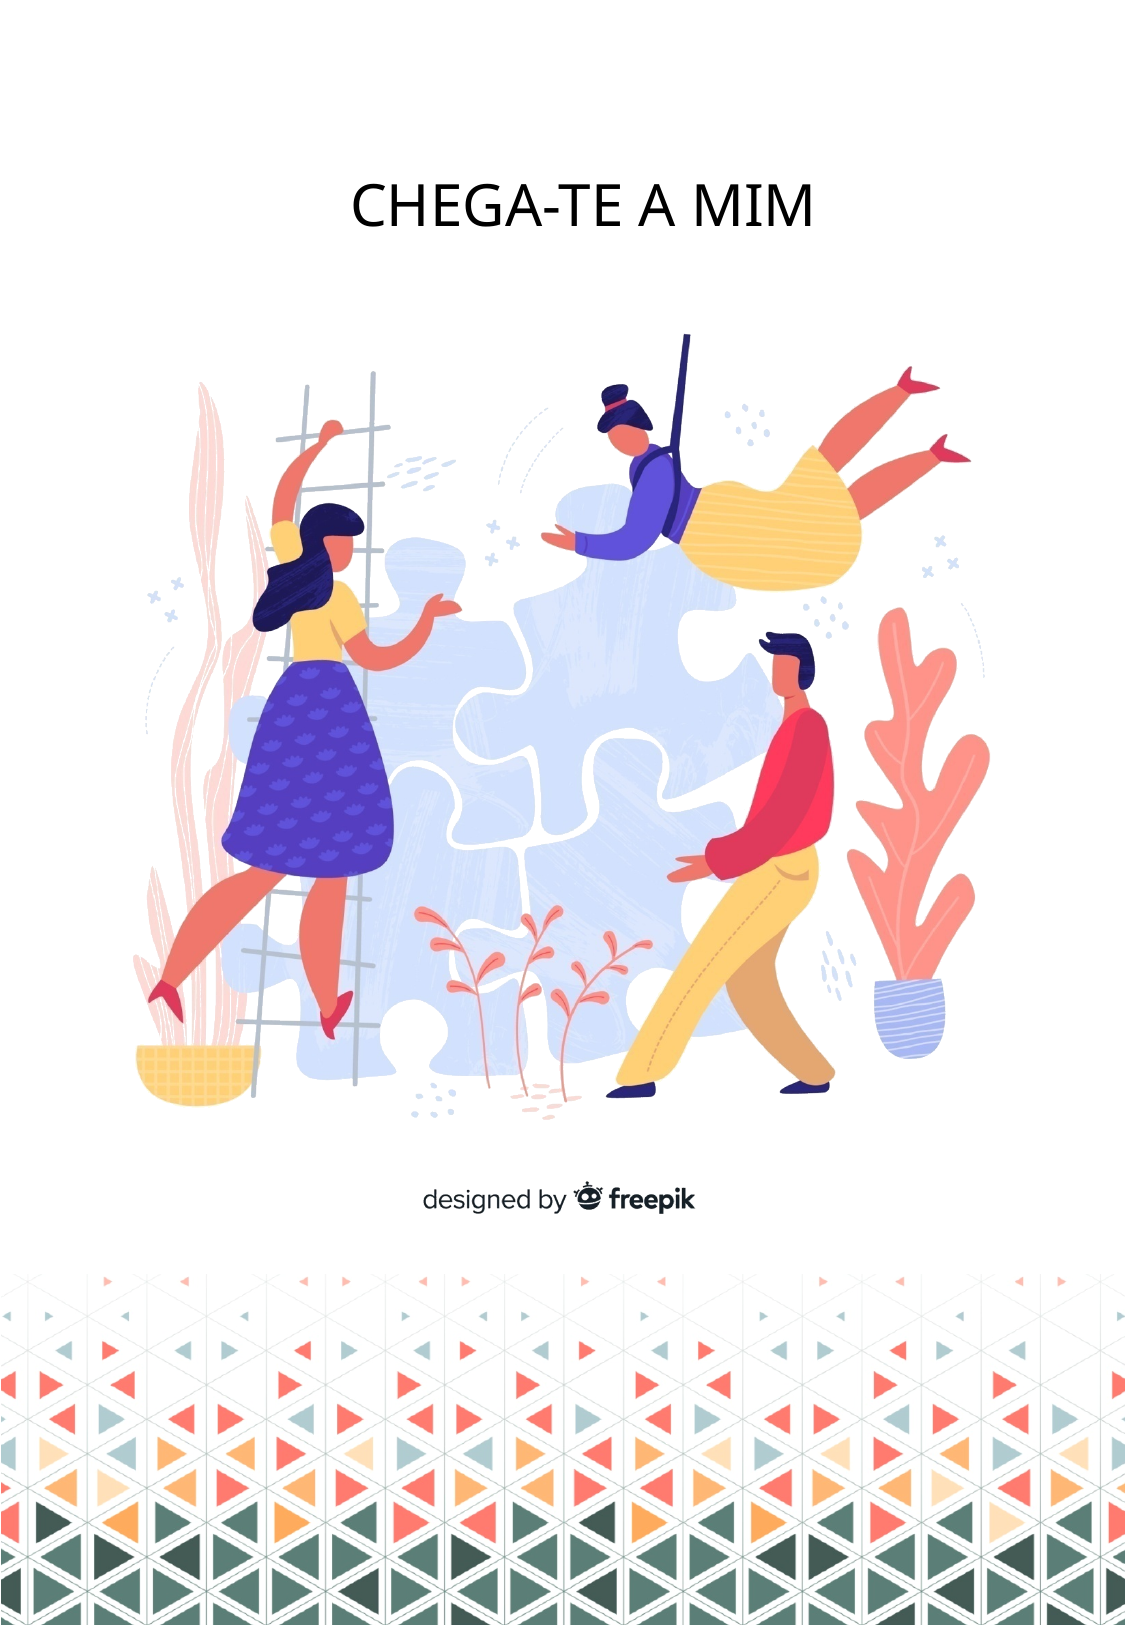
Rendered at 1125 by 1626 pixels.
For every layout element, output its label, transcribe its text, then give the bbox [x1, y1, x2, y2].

picture [2, 1274, 1125, 1625]
picture [81, 296, 1036, 1251]
title CHEGA-TE A MIM [105, 97, 1062, 309]
